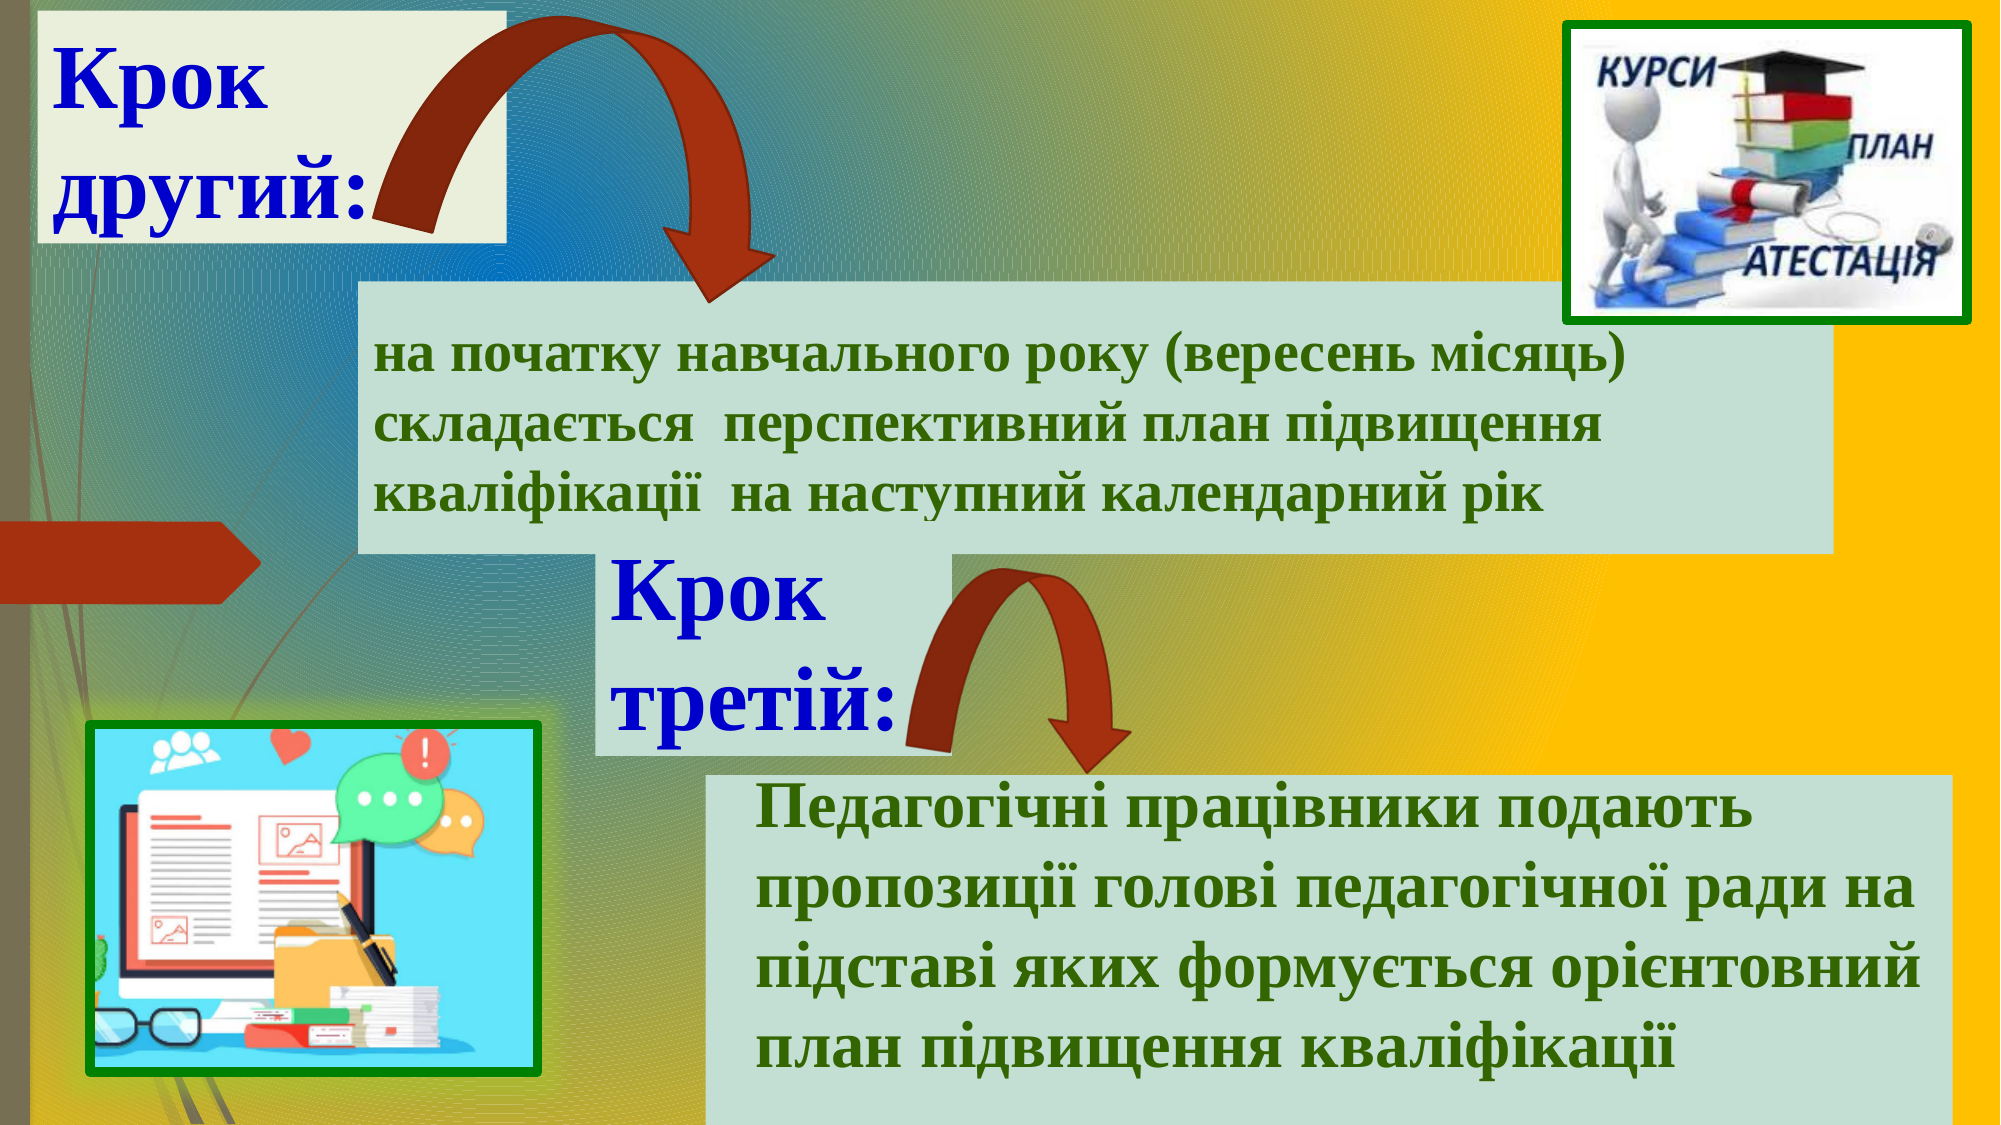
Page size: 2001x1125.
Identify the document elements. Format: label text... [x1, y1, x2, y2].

text_box Крок третій: [595, 521, 952, 756]
title Крок другий: [37, 10, 507, 244]
text_box [705, 1034, 1953, 1125]
picture [94, 556, 1821, 1068]
text_box Педагогічні працівники подають пропозиції голові педагогічної ради на підставі яких формується орієнтовний план підвищення кваліфікації [740, 753, 1973, 1089]
text_box [372, 15, 776, 304]
list на початку навчального року (вересень місяць) складається перспективний план підвищення кваліфікації на наступний календарний рік [358, 281, 1834, 555]
picture [1571, 28, 1963, 317]
